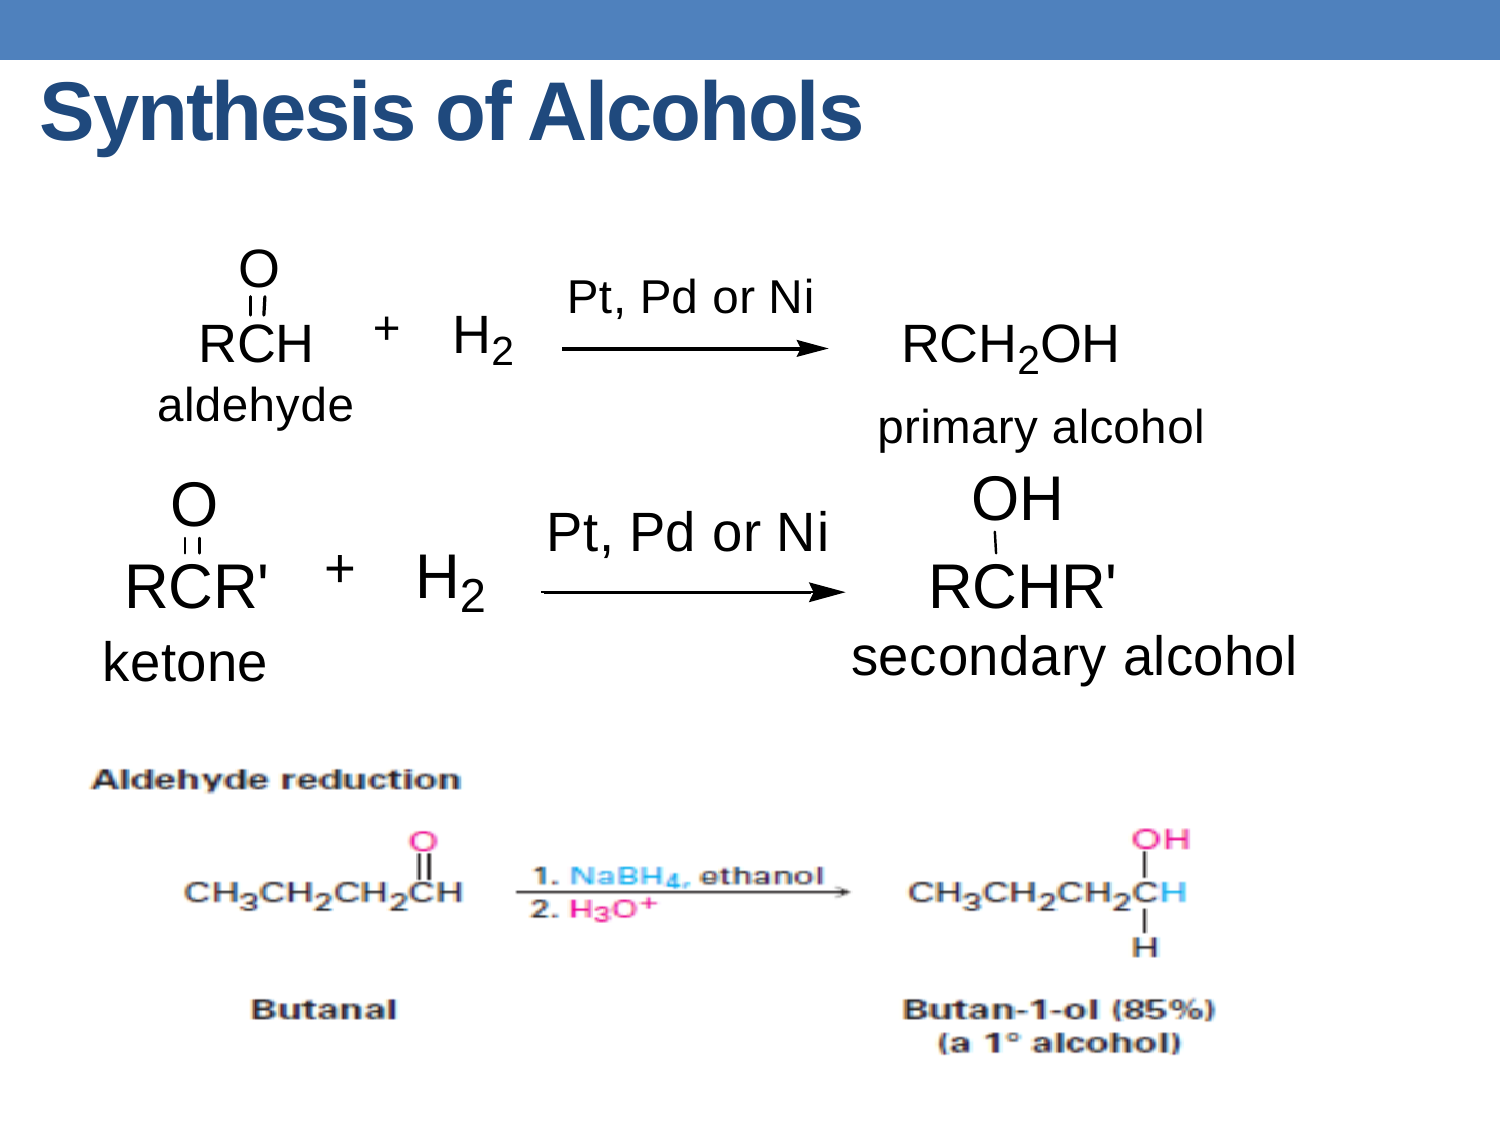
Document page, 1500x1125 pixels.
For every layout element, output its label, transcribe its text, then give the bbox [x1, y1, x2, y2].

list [149, 237, 1212, 459]
title Synthesis of Alcohols [24, 25, 1375, 188]
picture [94, 462, 1306, 698]
picture [62, 736, 1426, 1088]
